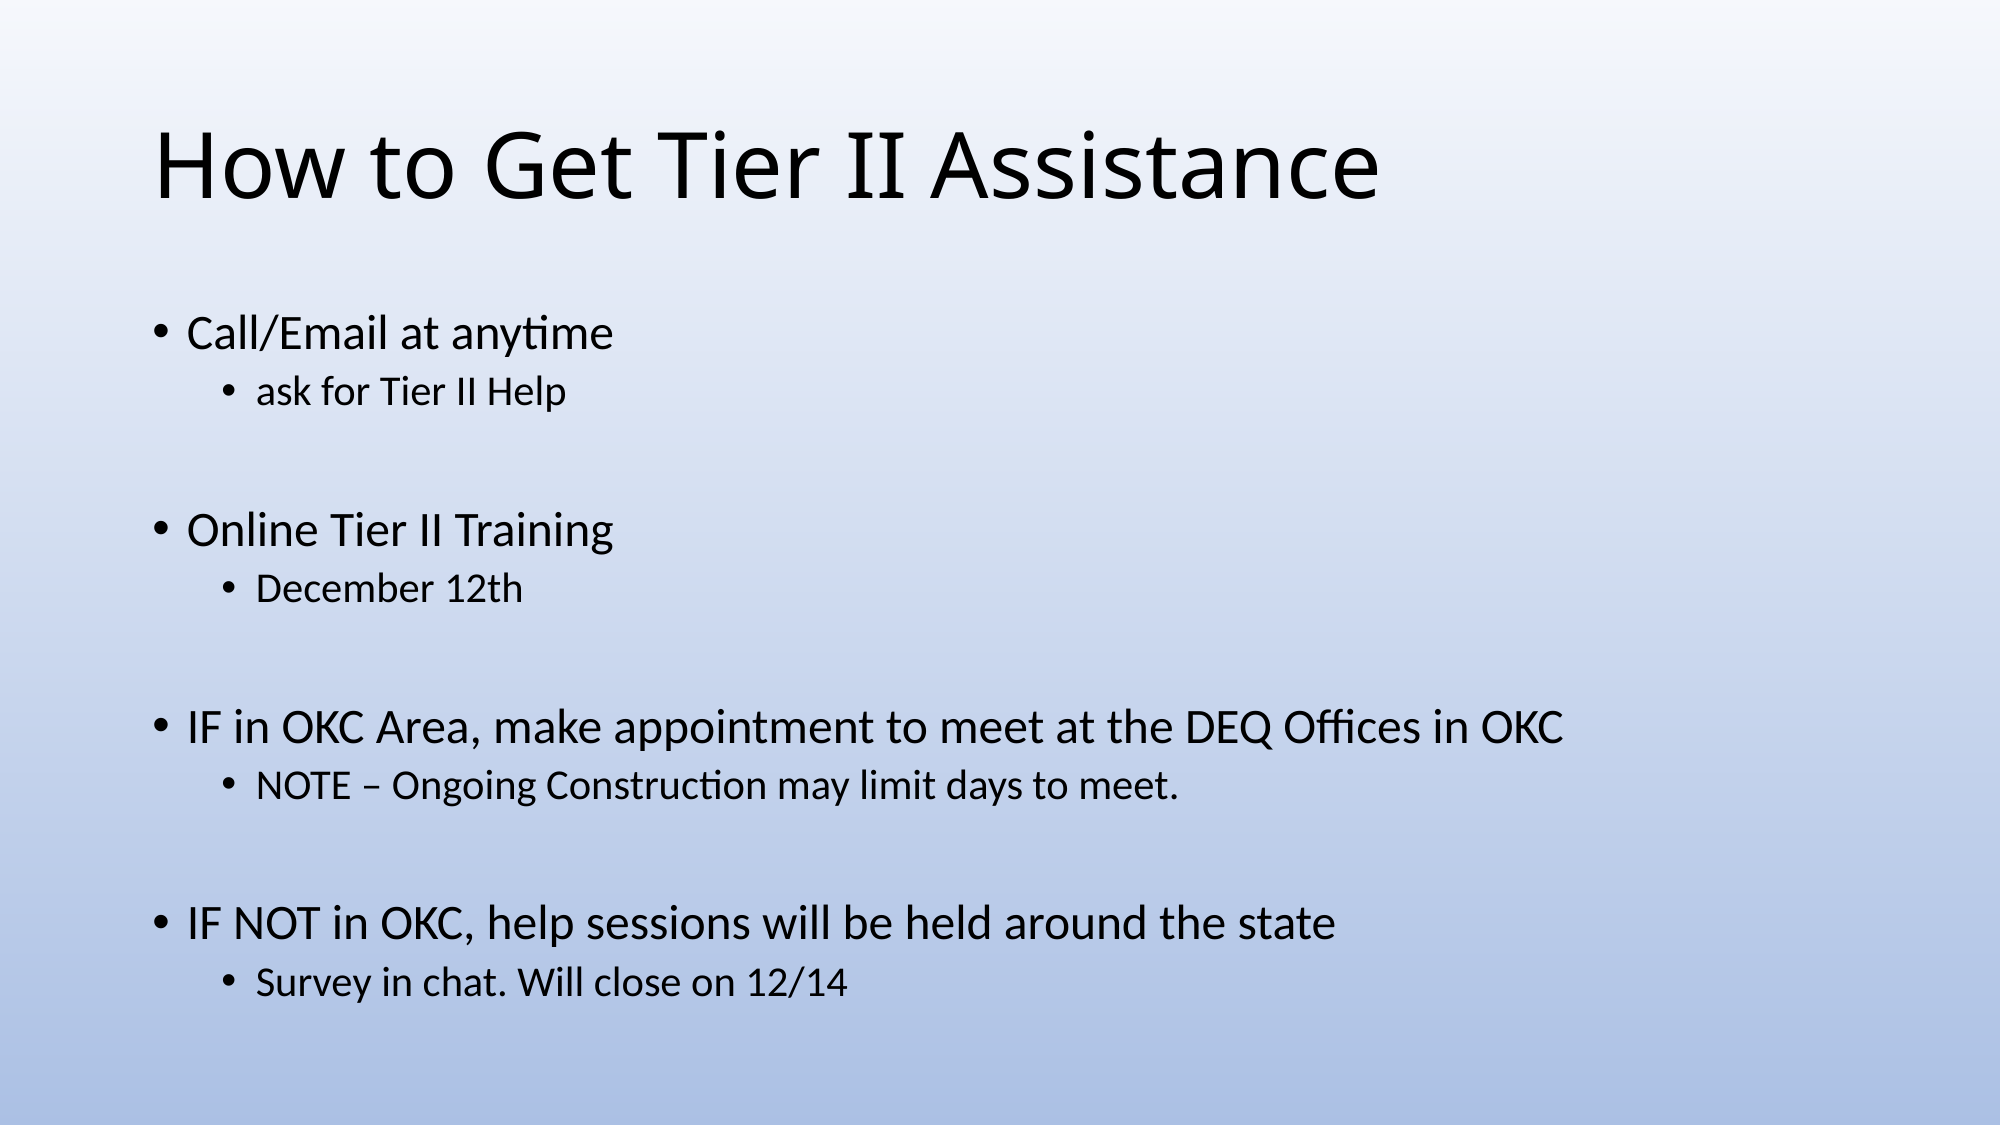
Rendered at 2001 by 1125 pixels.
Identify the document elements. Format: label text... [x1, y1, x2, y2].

title How to Get Tier II Assistance [137, 59, 1863, 278]
list Call/Email at anytime ask for Tier II Help Online Tier II Training December 12th IF in OKC Area, make appointment to meet at the DEQ Offices in OKC NOTE – Ongoing Construction may limit days to meet. IF NOT in OKC, help sessions will be held around the state Survey in chat. Will close on 12/14 [137, 299, 1863, 1014]
